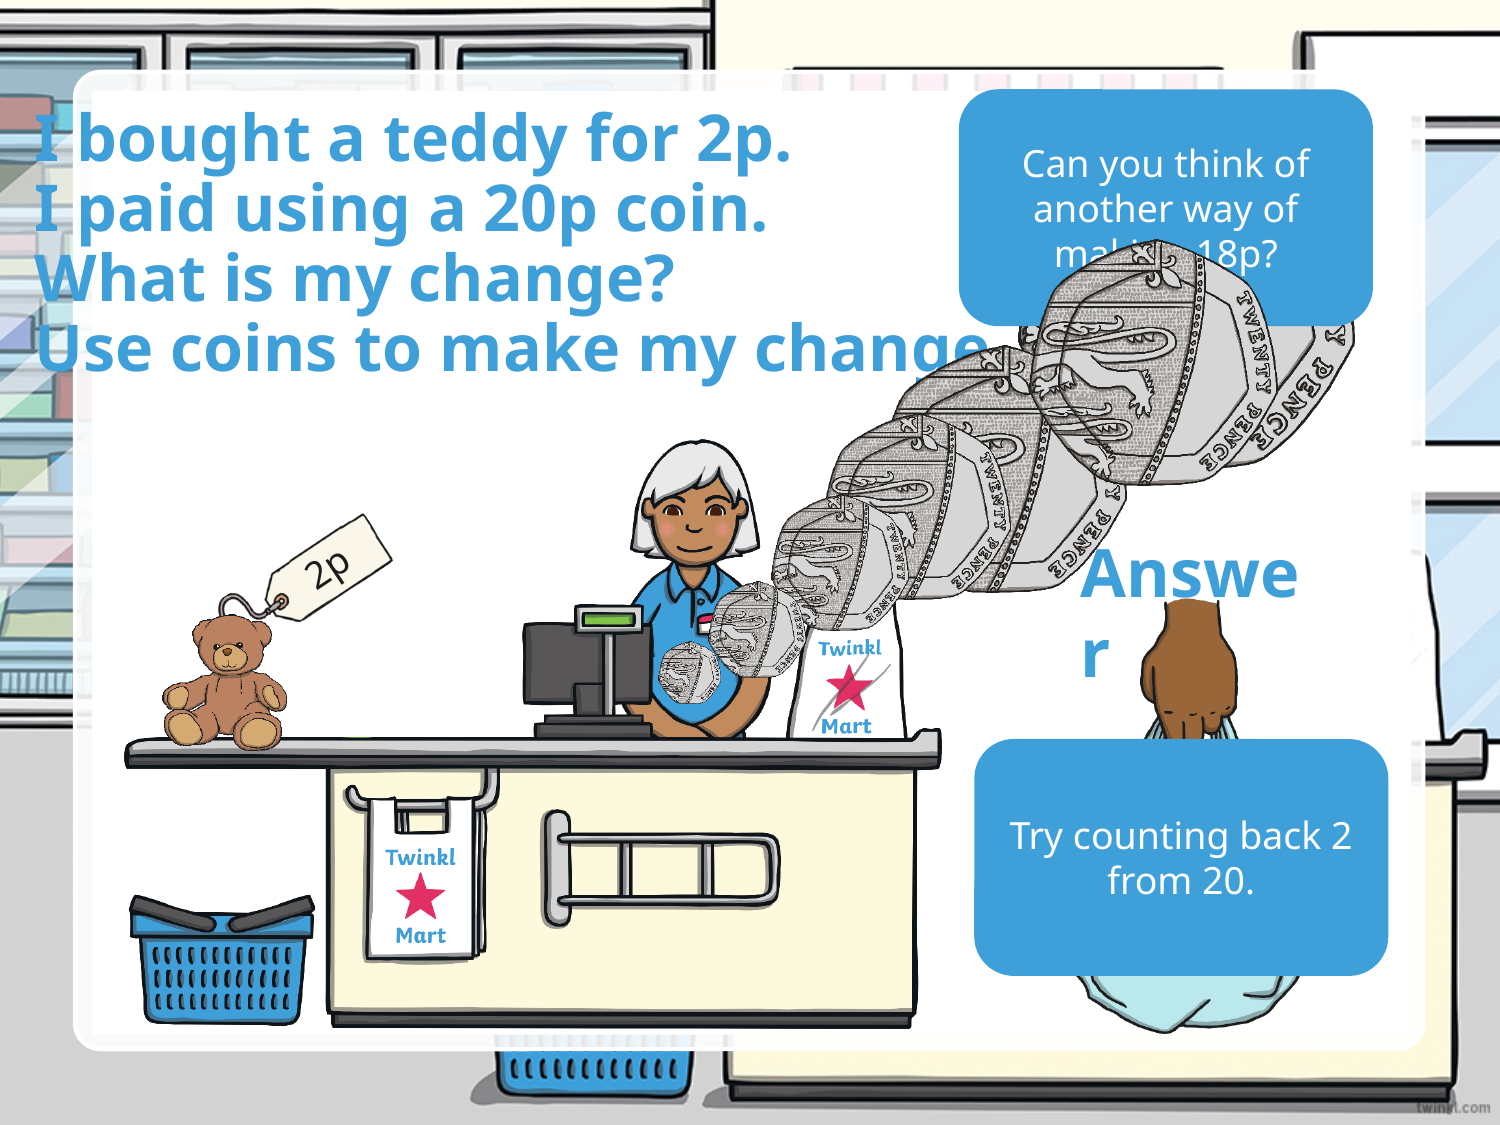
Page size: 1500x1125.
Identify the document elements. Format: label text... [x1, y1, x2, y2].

text_box Can you think of another way of making 18p? [957, 88, 1375, 328]
picture [124, 136, 1355, 1030]
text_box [162, 533, 392, 751]
text_box [91, 90, 1412, 1036]
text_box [1055, 598, 1308, 1034]
text_box Try counting back 2 from 20. [973, 737, 1055, 977]
picture [0, 0, 1500, 1125]
text_box Answer [1065, 523, 1341, 699]
title I bought a teddy for 2p. I paid using a 20p coin. What is my change? Use coins to make my change. [0, 50, 1057, 441]
text_box Try counting back 2 from 20. [1308, 737, 1390, 977]
